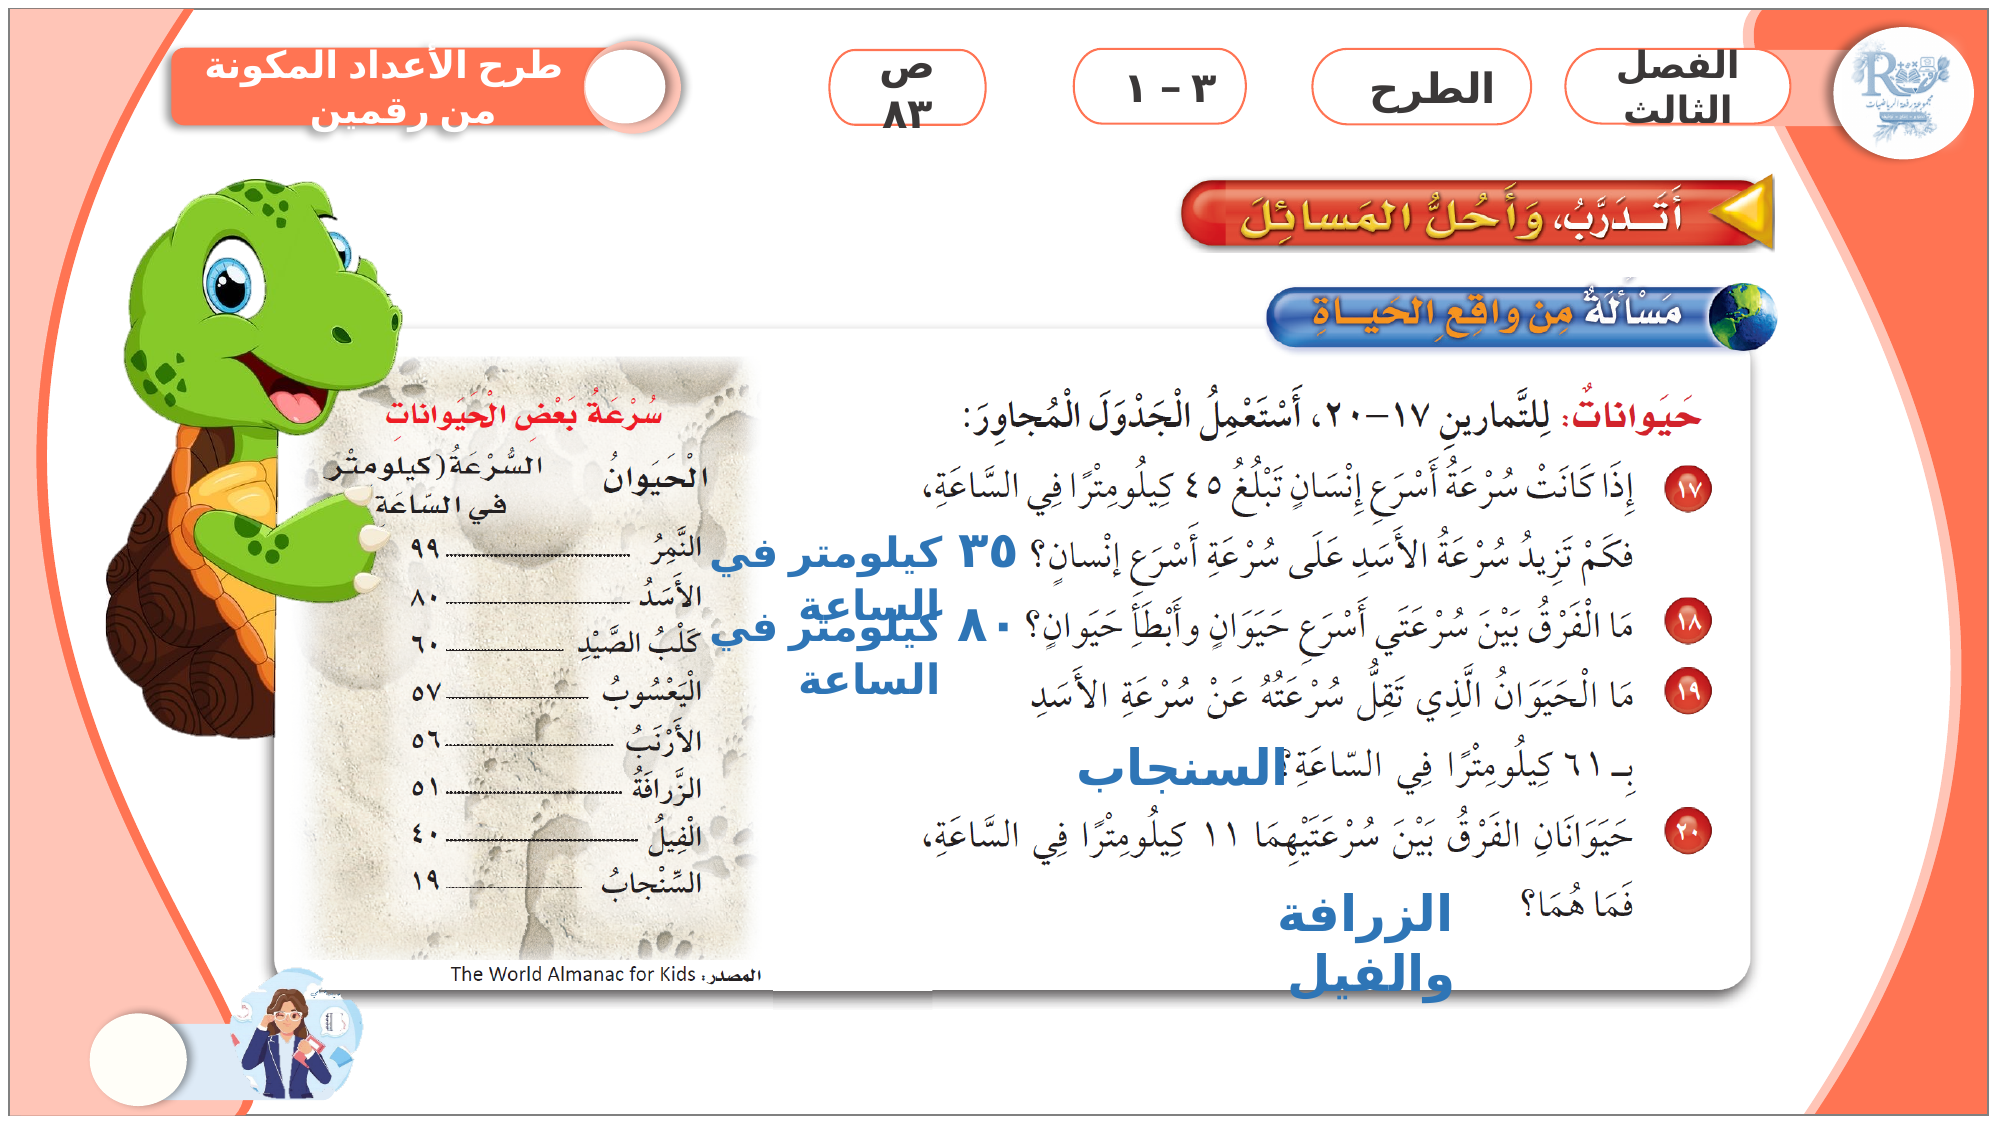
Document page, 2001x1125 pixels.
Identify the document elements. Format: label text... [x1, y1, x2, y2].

picture [1174, 164, 1789, 253]
text_box الطرح [1311, 47, 1533, 126]
text_box ٣٥ كيلومتر في الساعة [774, 501, 907, 575]
text_box [236, 1107, 253, 1117]
text_box ٨٠ كيلومتر في الساعة [774, 575, 907, 711]
text_box الفصل الثالث [1564, 47, 1792, 125]
text_box [1832, 61, 1841, 126]
text_box [1970, 68, 1975, 118]
text_box [582, 39, 682, 135]
text_box [88, 1012, 188, 1108]
picture [1841, 29, 1970, 157]
text_box ص ٨٣ [828, 48, 987, 126]
picture [105, 179, 1783, 1107]
text_box ٣ – ١ [1072, 47, 1247, 125]
text_box [1881, 157, 1927, 161]
text_box [49, 8, 1989, 1116]
text_box [19, 7, 222, 1012]
text_box [9, 8, 242, 1117]
text_box [177, 1022, 222, 1102]
text_box [1622, 48, 1836, 128]
text_box [584, 48, 667, 125]
